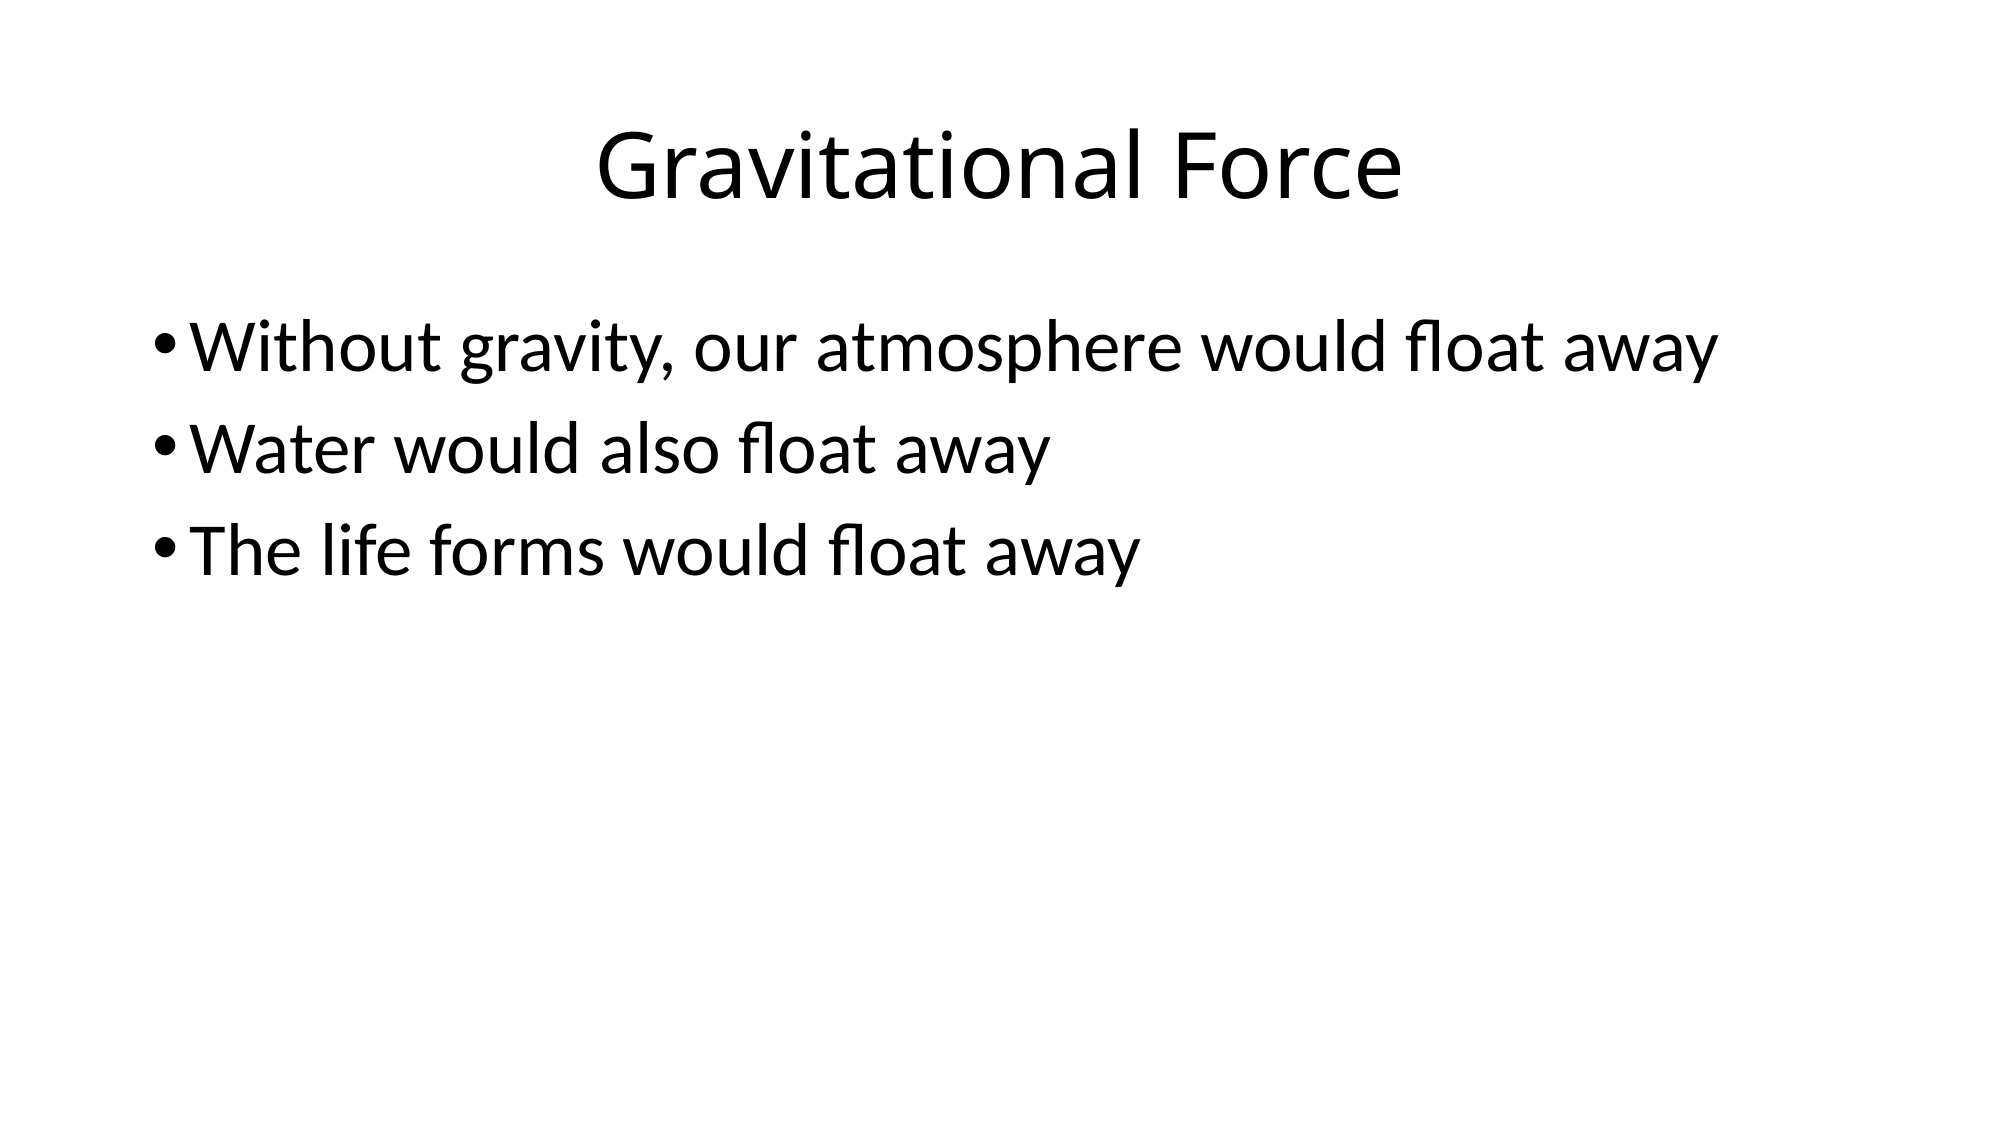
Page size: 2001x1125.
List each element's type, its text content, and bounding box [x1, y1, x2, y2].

list Without gravity, our atmosphere would float away Water would also float away The life forms would float away [137, 299, 1863, 1014]
title Gravitational Force [137, 59, 1863, 278]
